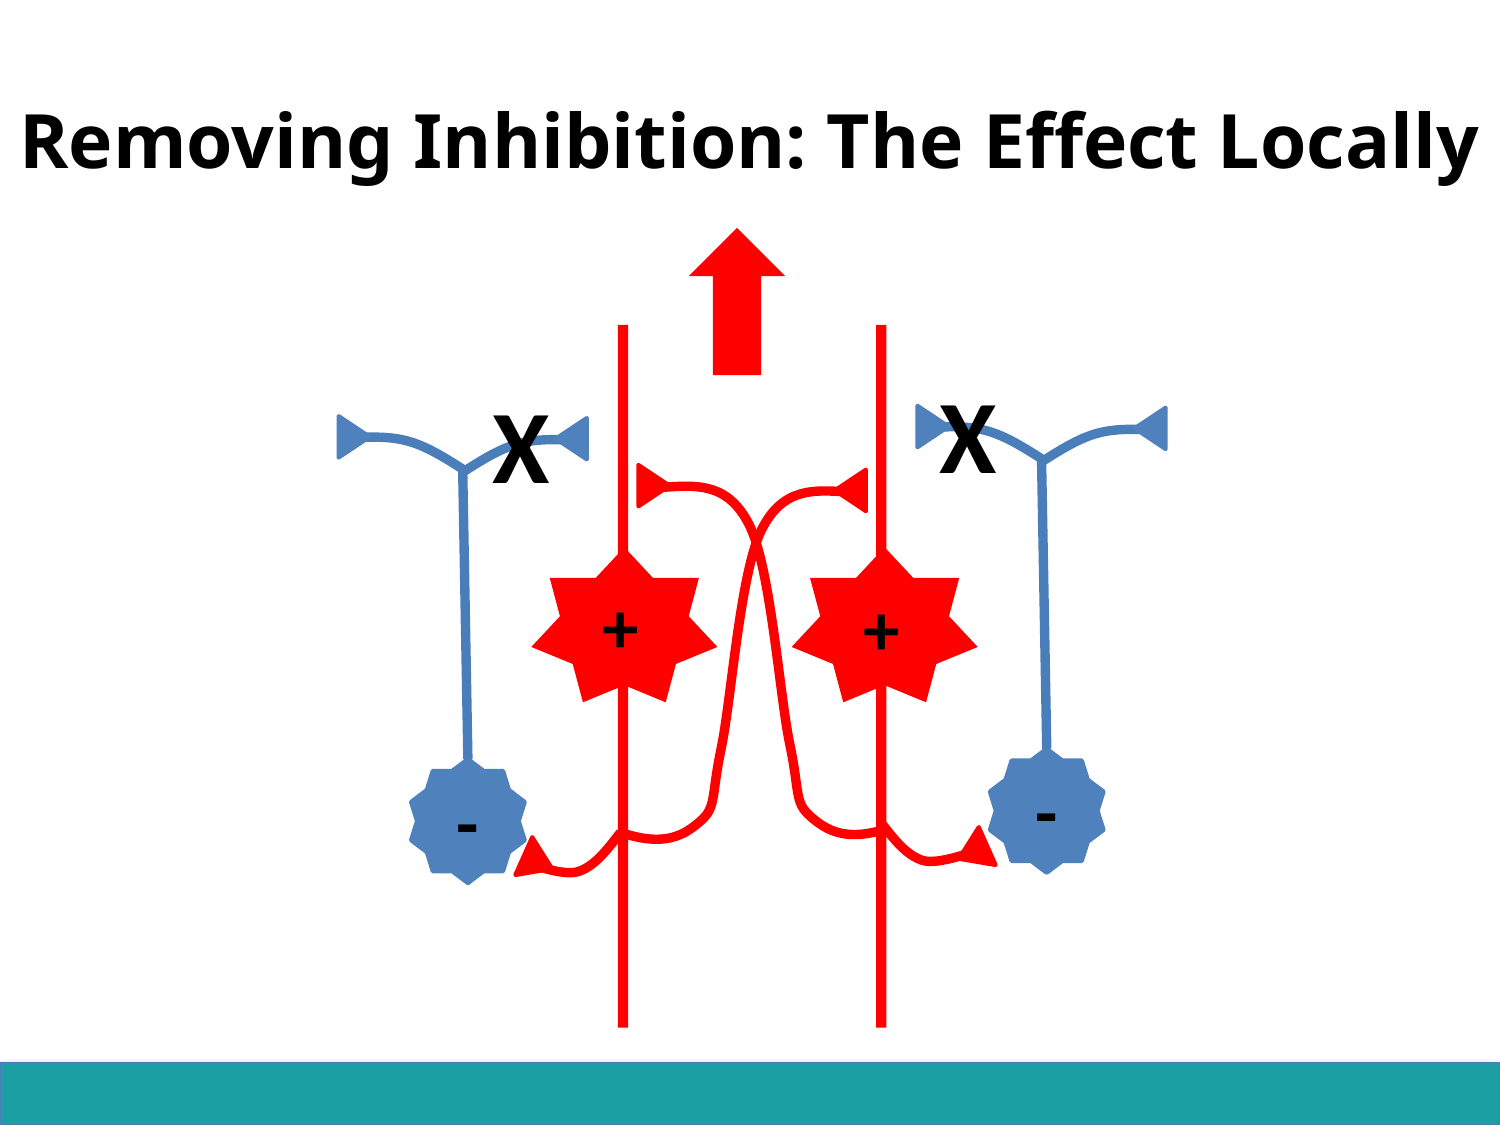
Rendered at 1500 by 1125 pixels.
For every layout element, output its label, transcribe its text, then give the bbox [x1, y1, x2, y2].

title Removing Inhibition: The Effect Locally [0, 45, 1500, 233]
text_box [338, 324, 1166, 1029]
text_box [687, 225, 788, 323]
